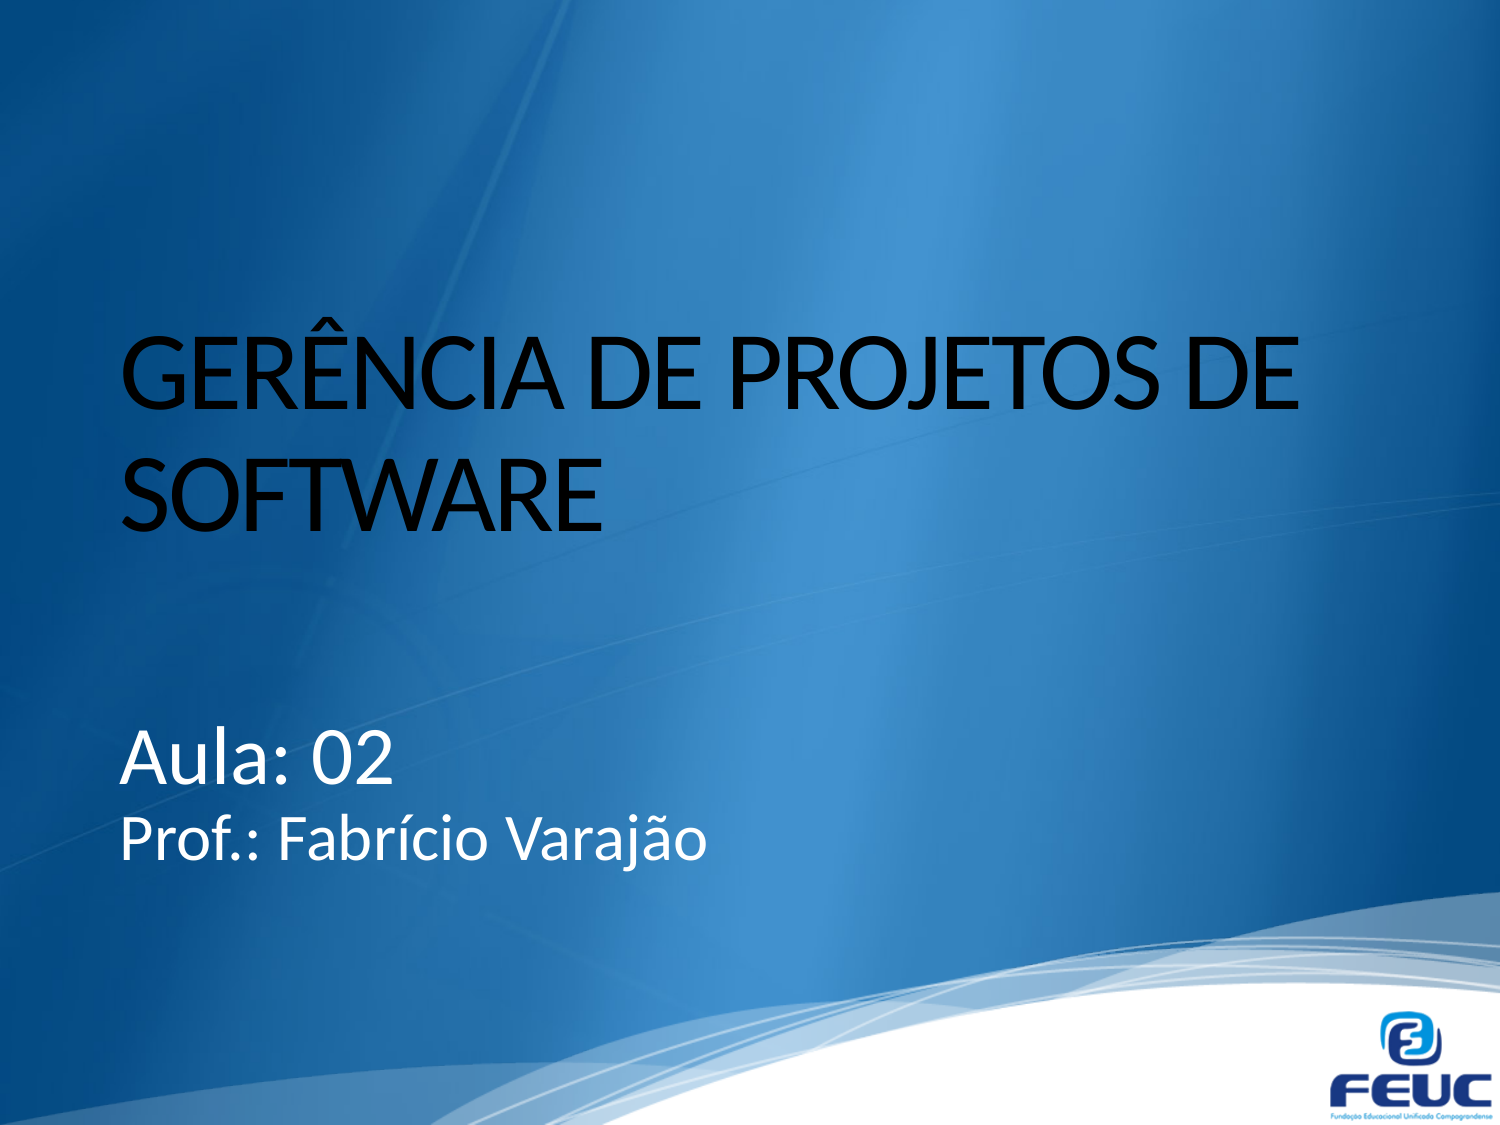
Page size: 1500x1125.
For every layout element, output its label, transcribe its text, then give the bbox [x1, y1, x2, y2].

picture [0, 0, 1500, 1125]
subtitle Aula: 02 Prof.: Fabrício Varajão [119, 712, 1380, 1000]
title GERÊNCIA DE PROJETOS DE SOFTWARE [119, 312, 1380, 563]
